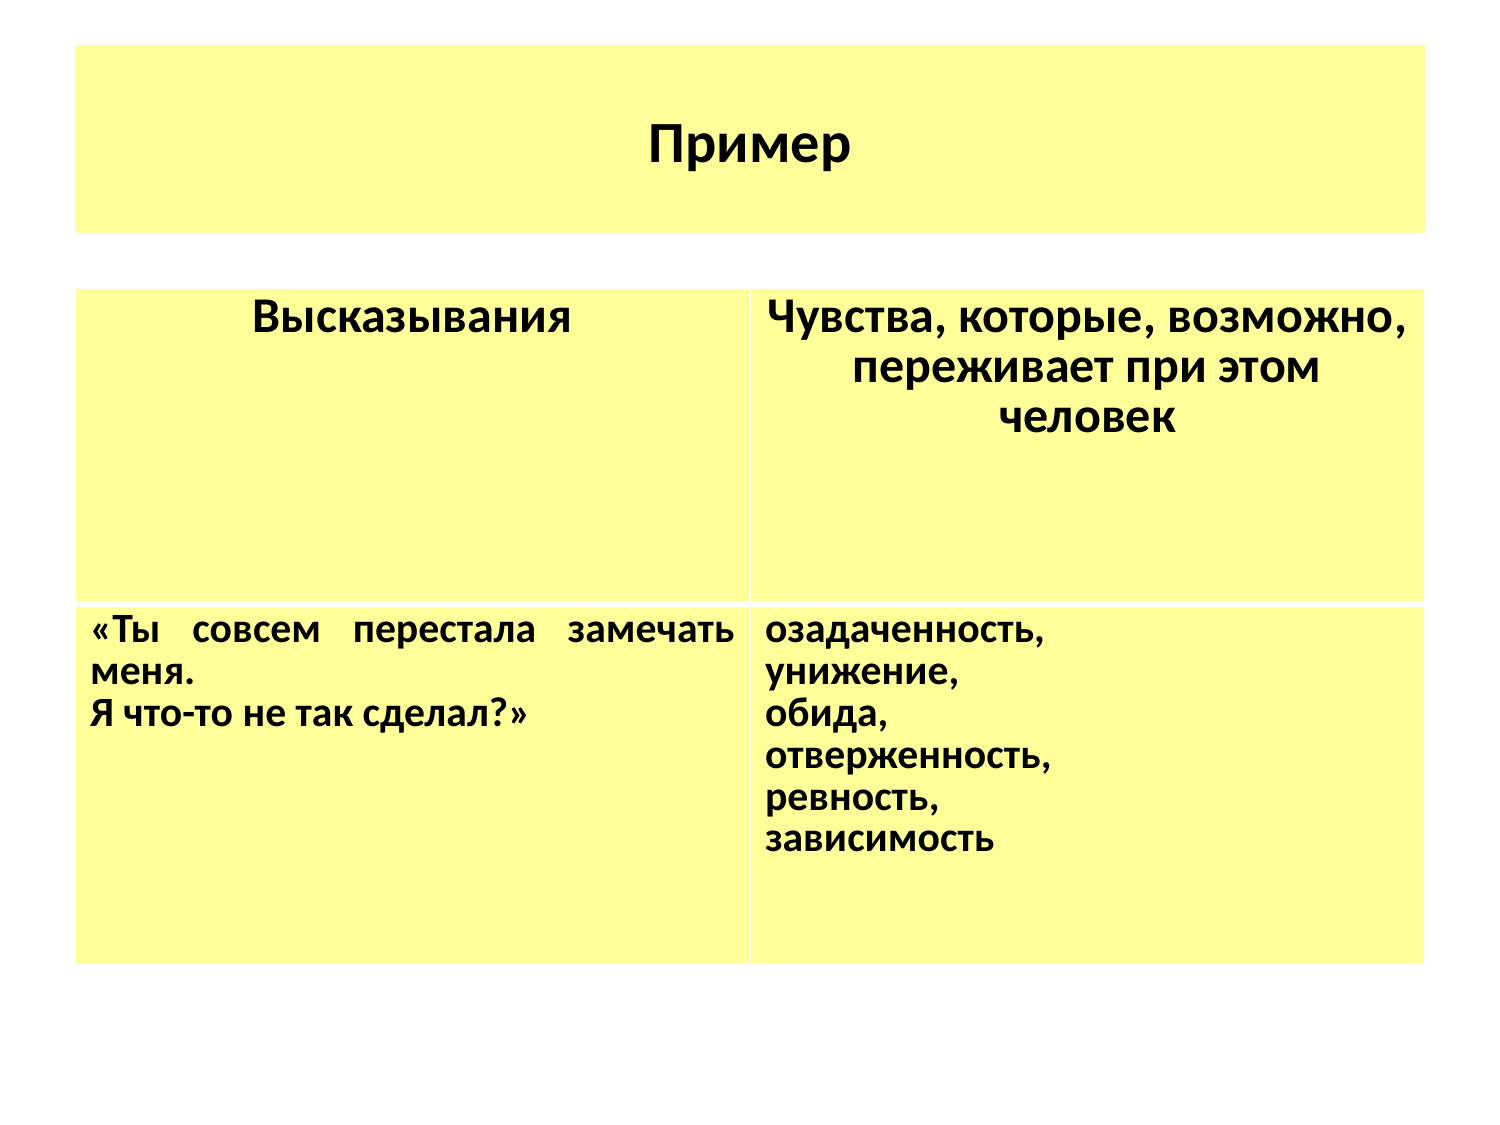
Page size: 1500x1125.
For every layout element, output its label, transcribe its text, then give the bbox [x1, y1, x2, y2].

table_cell «Ты совсем перестала замечать меня. Я что-то не так сделал?» [76, 607, 749, 963]
table_cell озадаченность, унижение, обида, отверженность, ревность, зависимость [751, 607, 1424, 963]
table_header Высказывания [76, 289, 749, 601]
table_header Чувства, которые, возможно, переживает при этом человек [751, 289, 1424, 601]
title Пример [75, 45, 1425, 233]
